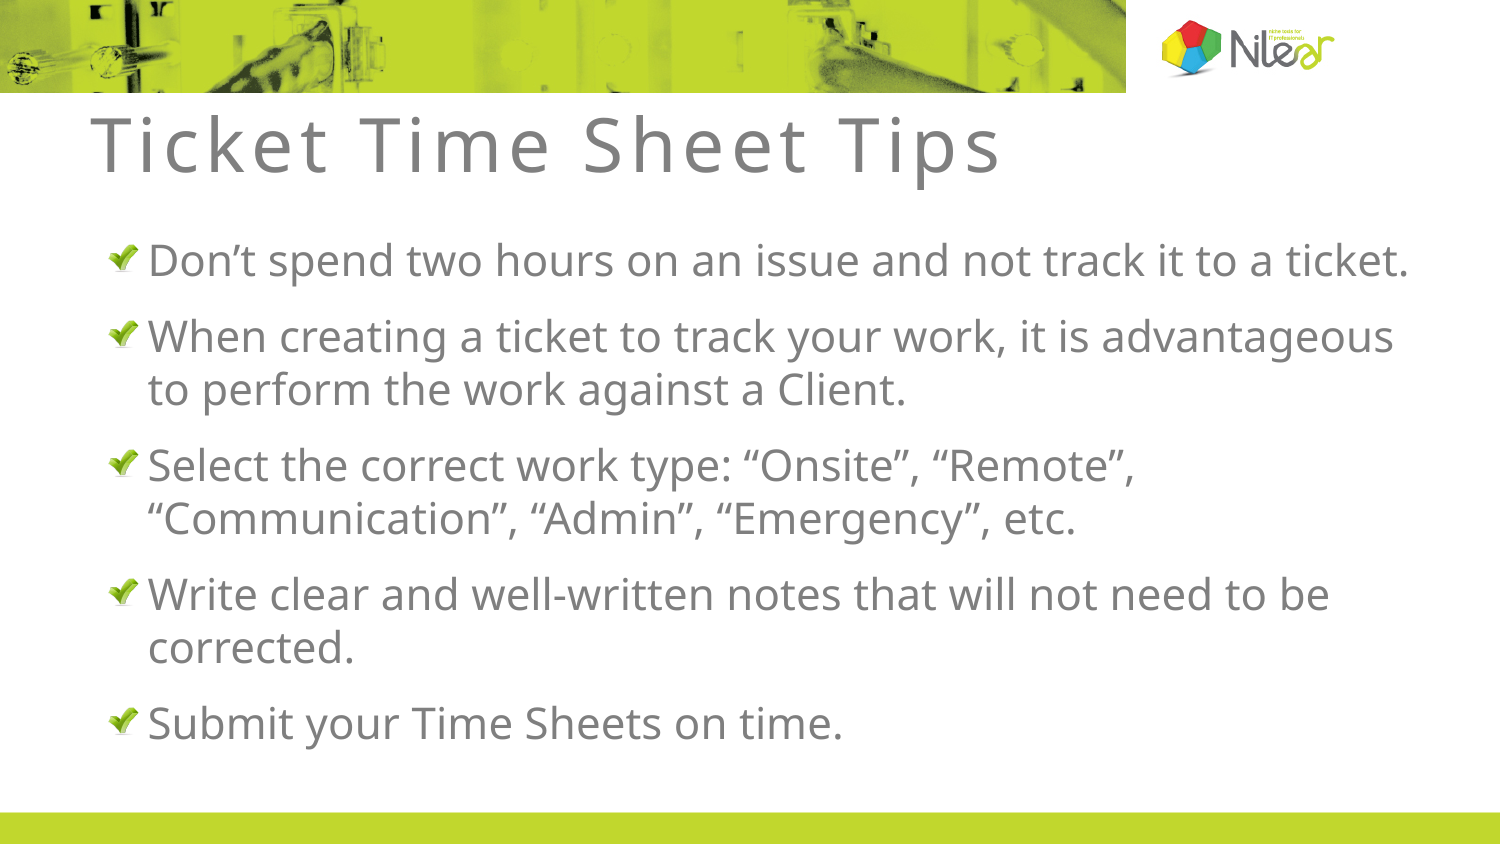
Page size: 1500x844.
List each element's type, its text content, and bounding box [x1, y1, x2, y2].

list Don’t spend two hours on an issue and not track it to a ticket. When creating a ticket to track your work, it is advantageous to perform the work against a Client. Select the correct work type: “Onsite”, “Remote”, “Communication”, “Admin”, “Emergency”, etc. Write clear and well-written notes that will not need to be corrected. Submit your Time Sheets on time. [90, 225, 1440, 760]
picture [0, 0, 1500, 844]
title Ticket Time Sheet Tips [90, 90, 1438, 225]
